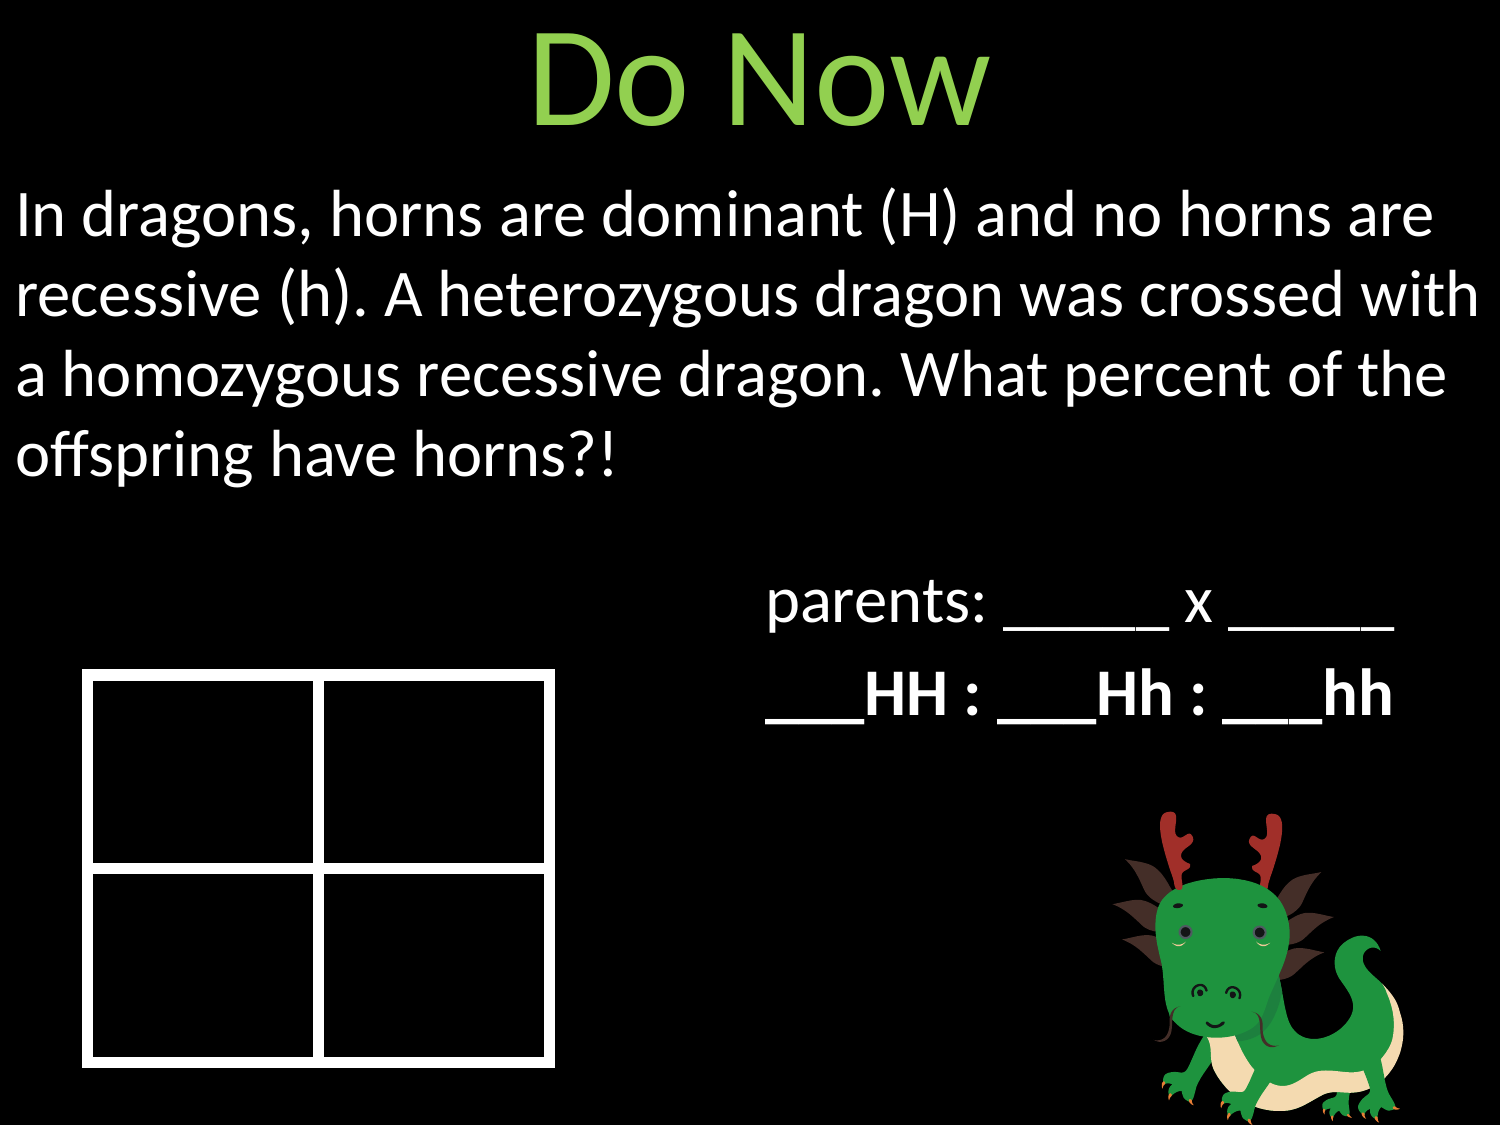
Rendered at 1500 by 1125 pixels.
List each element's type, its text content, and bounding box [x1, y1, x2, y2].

title Do Now [84, 0, 1435, 162]
picture [1112, 811, 1404, 1125]
table_header [324, 681, 544, 863]
table_cell [324, 874, 544, 1057]
table_header [93, 681, 313, 863]
table_cell [93, 874, 313, 1057]
list In dragons, horns are dominant (H) and no horns are recessive (h). A heterozygous dragon was crossed with a homozygous recessive dragon. What percent of the offspring have horns?! parents: _____ x _____ ___HH : ___Hh : ___hh [0, 162, 1500, 905]
